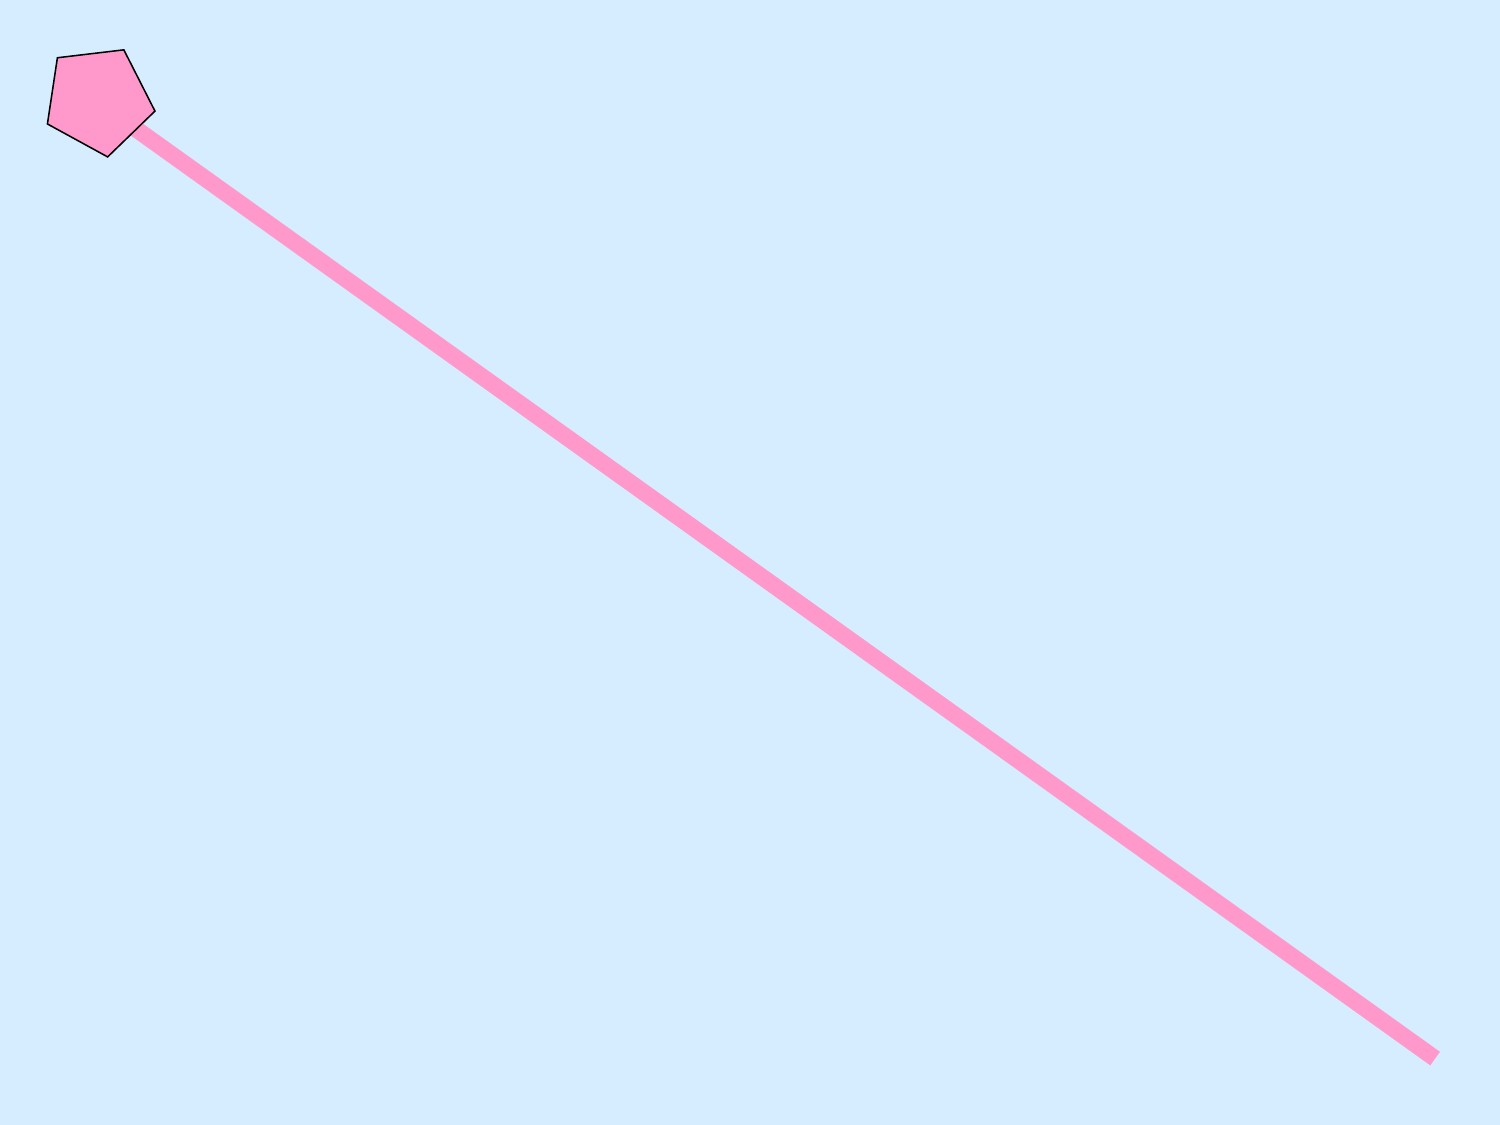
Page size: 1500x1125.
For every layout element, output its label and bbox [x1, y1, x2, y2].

text_box [47, 49, 155, 157]
